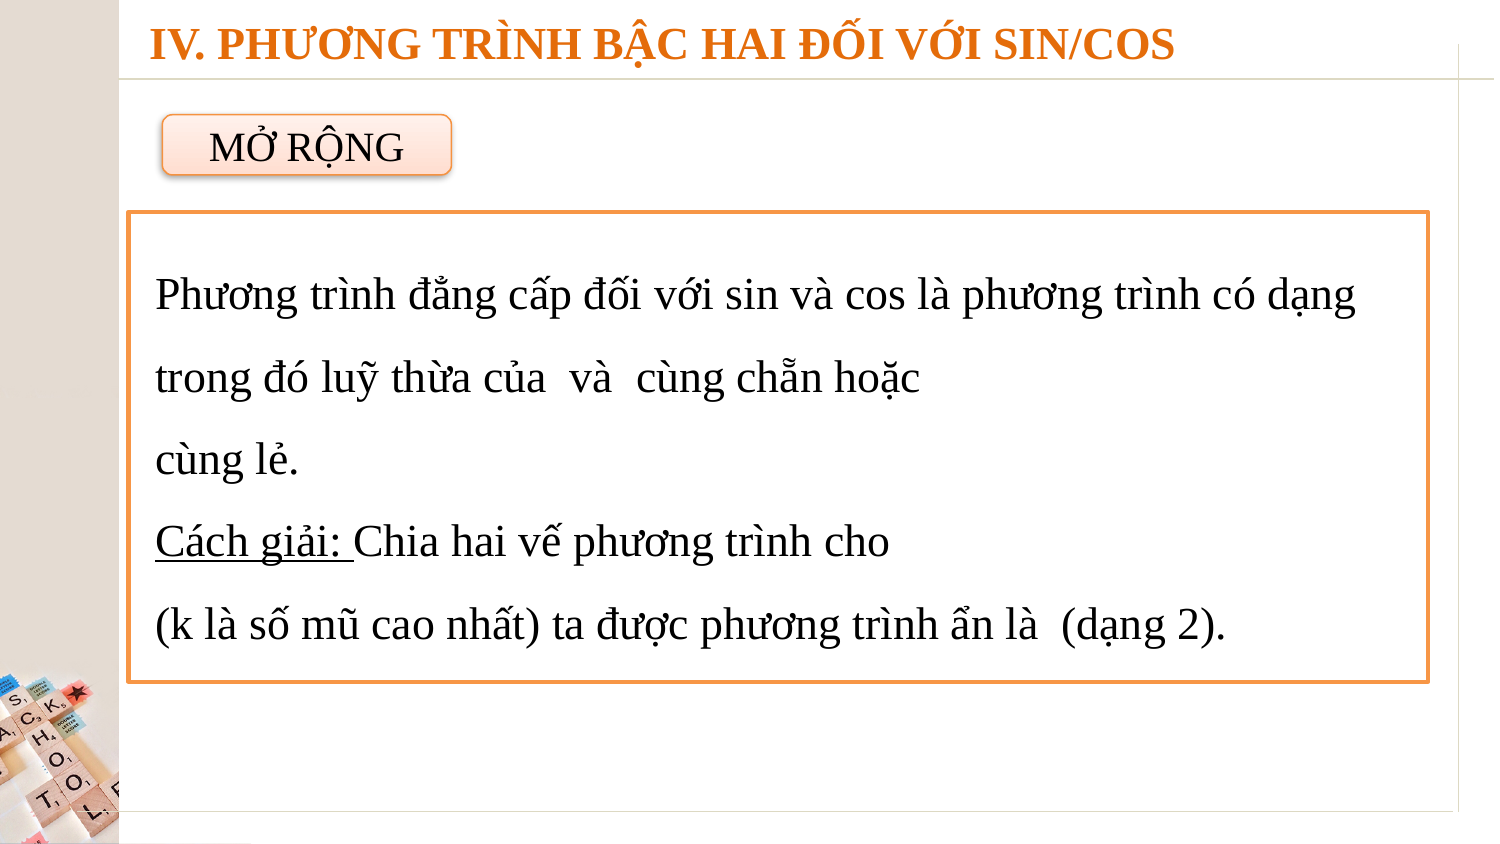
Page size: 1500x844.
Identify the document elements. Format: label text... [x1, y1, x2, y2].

text_box IV. PHƯƠNG TRÌNH BẬC HAI ĐỐI VỚI SIN/COS [135, 6, 1447, 76]
text_box MỞ RỘNG [161, 113, 453, 176]
text_box [120, 0, 1500, 844]
text_box [126, 210, 1430, 684]
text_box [0, 0, 119, 844]
